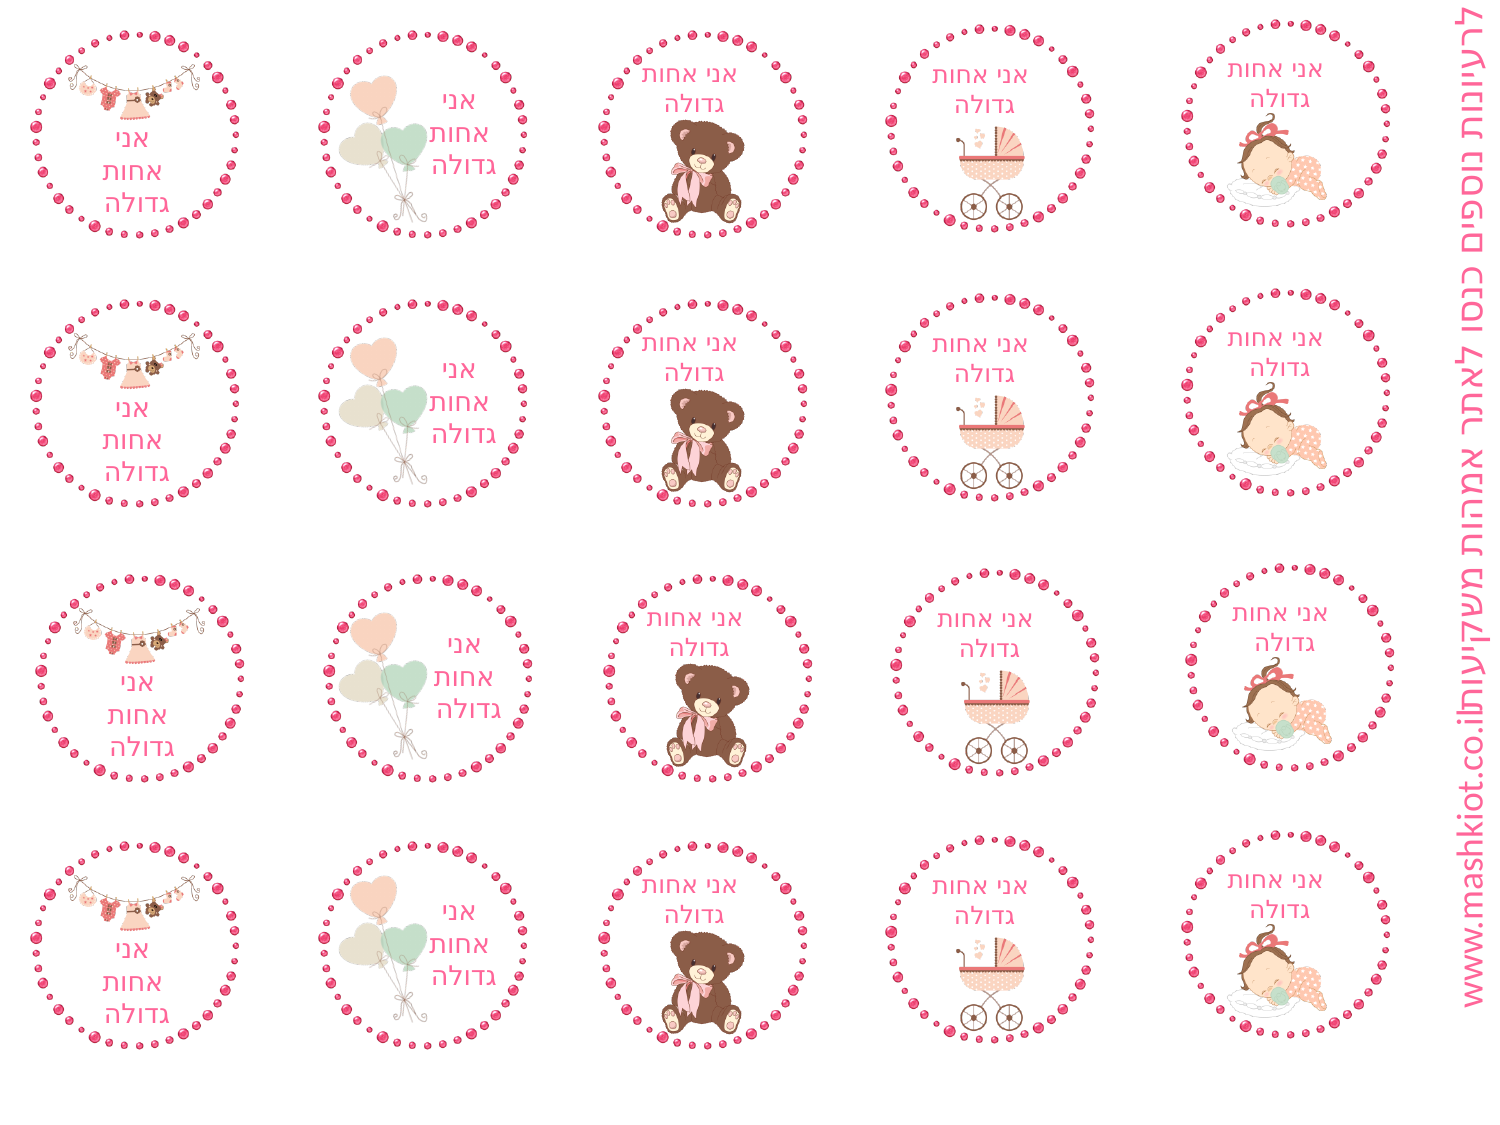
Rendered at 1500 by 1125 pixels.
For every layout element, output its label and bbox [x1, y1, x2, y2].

text_box [29, 557, 1401, 788]
text_box [1437, 6, 1499, 1026]
text_box [24, 13, 1396, 244]
text_box [24, 282, 1396, 513]
text_box [24, 824, 1396, 1055]
